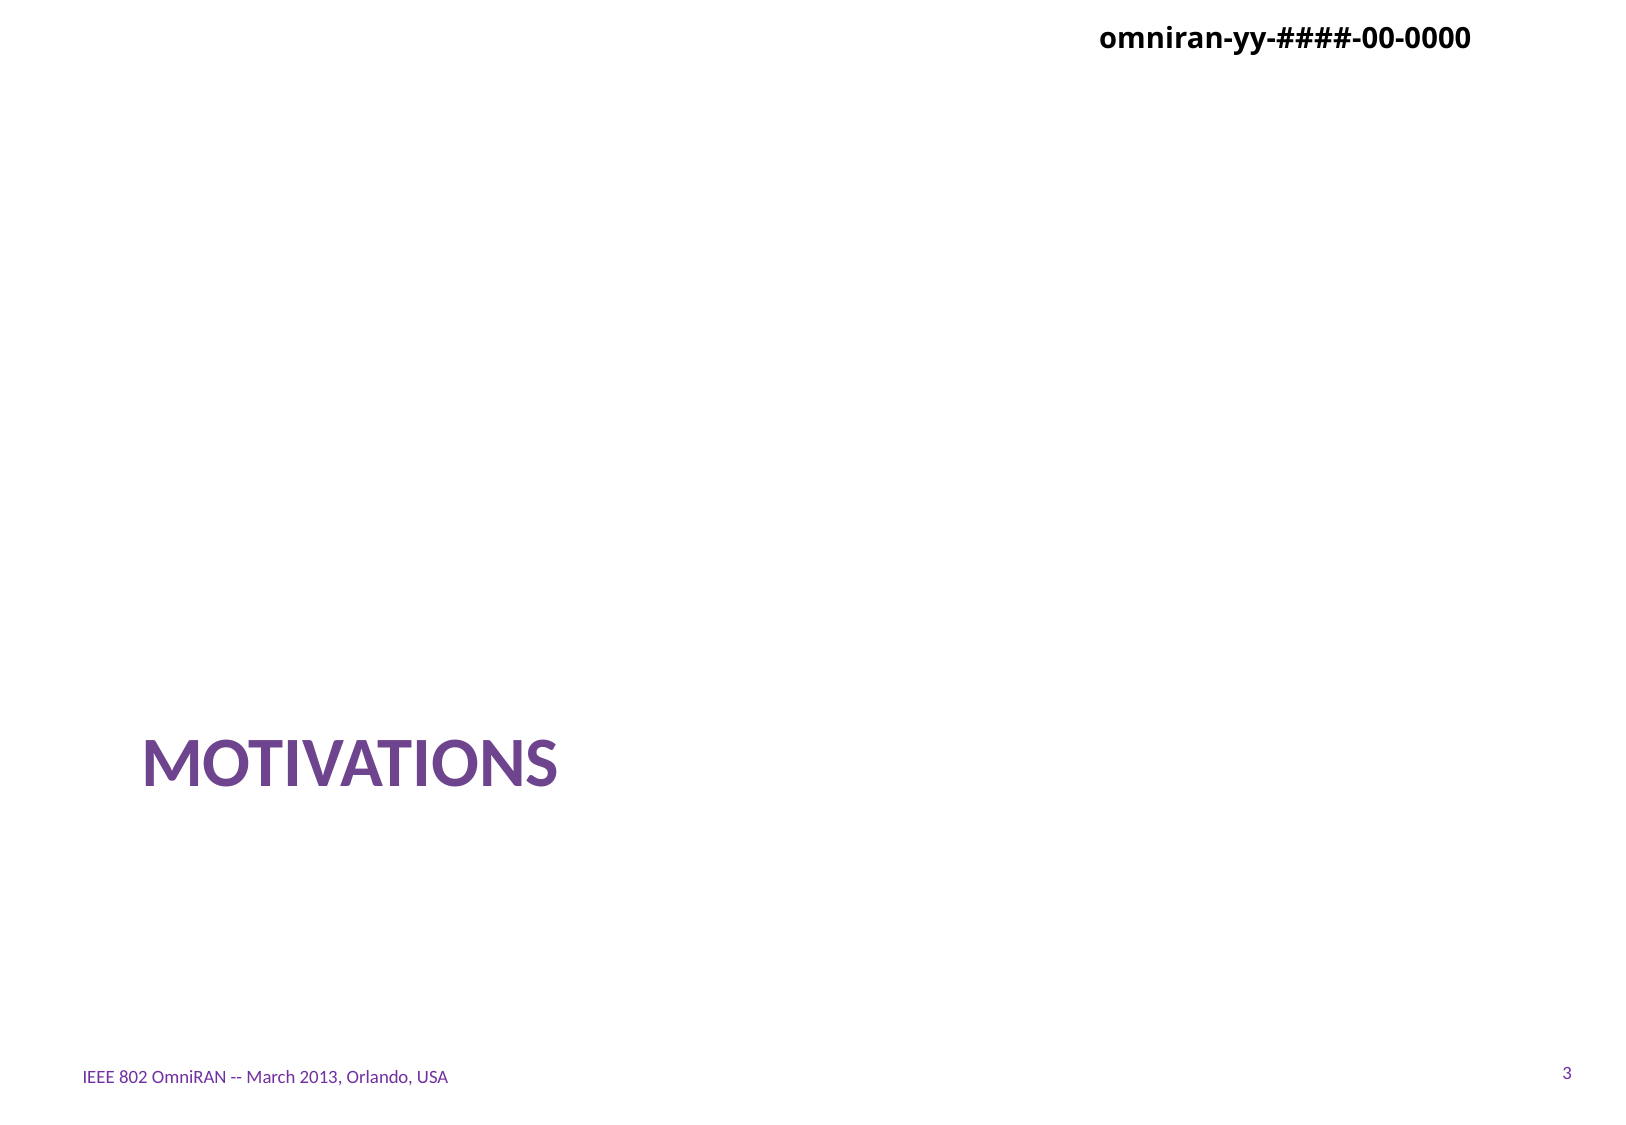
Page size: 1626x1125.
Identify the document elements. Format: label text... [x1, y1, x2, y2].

slide_number 3 [1514, 1054, 1585, 1105]
title MOTIVATIONS [128, 722, 1510, 947]
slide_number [69, 1058, 717, 1109]
